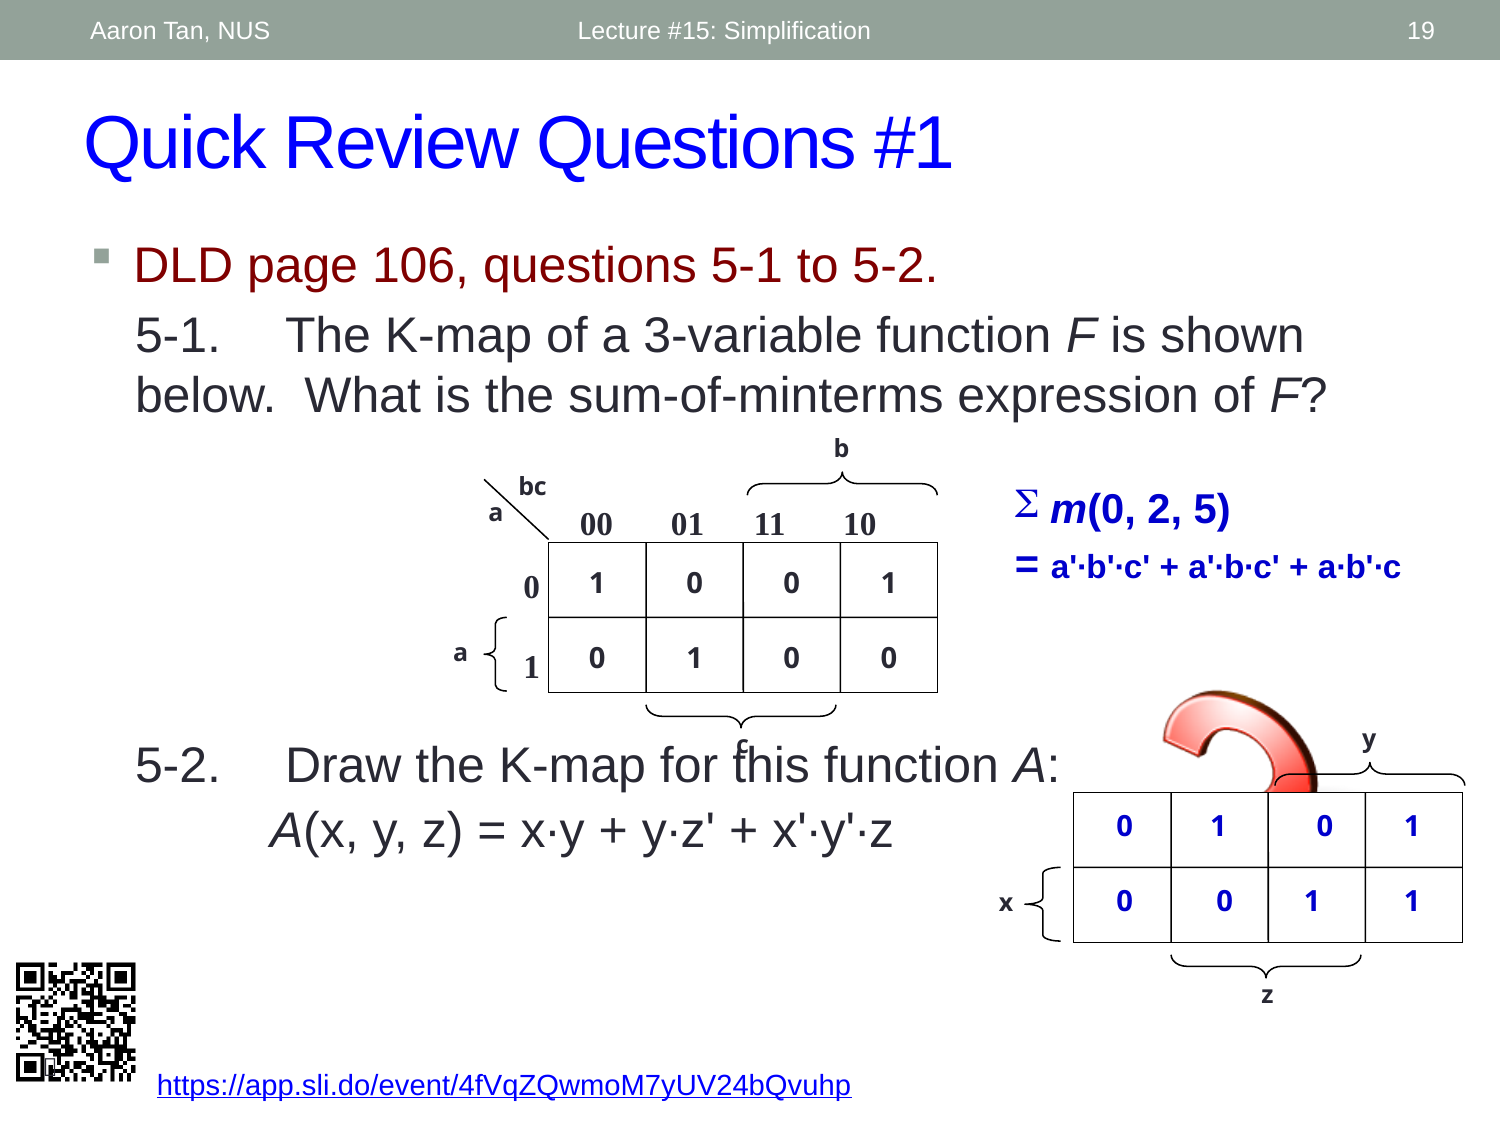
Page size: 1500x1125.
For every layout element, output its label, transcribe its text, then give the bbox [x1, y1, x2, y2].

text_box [424, 424, 938, 767]
title Quick Review Questions #1 [68, 86, 1429, 192]
footer Lecture #15: Simplification [562, 3, 1238, 57]
text_box  [24, 1050, 75, 1083]
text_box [1087, 799, 1363, 926]
slide_number Aaron Tan, NUS [75, 3, 550, 57]
text_box DLD page 106, questions 5-1 to 5-2. 5-1. The K-map of a 3-variable function F is shown below. What is the sum-of-minterms expression of F? 5-2. Draw the K-map for this function A: A(x, y, z) = x∙y + y∙z' + x'∙y'∙z [74, 224, 1425, 1006]
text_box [949, 715, 1466, 1017]
picture [1124, 674, 1407, 715]
picture [7, 954, 143, 1089]
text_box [1371, 874, 1451, 926]
slide_number 19 [1308, 3, 1450, 57]
text_box m(0, 2, 5) = a'∙b'∙c' + a'∙b∙c' + a∙b'∙c [999, 474, 1425, 594]
